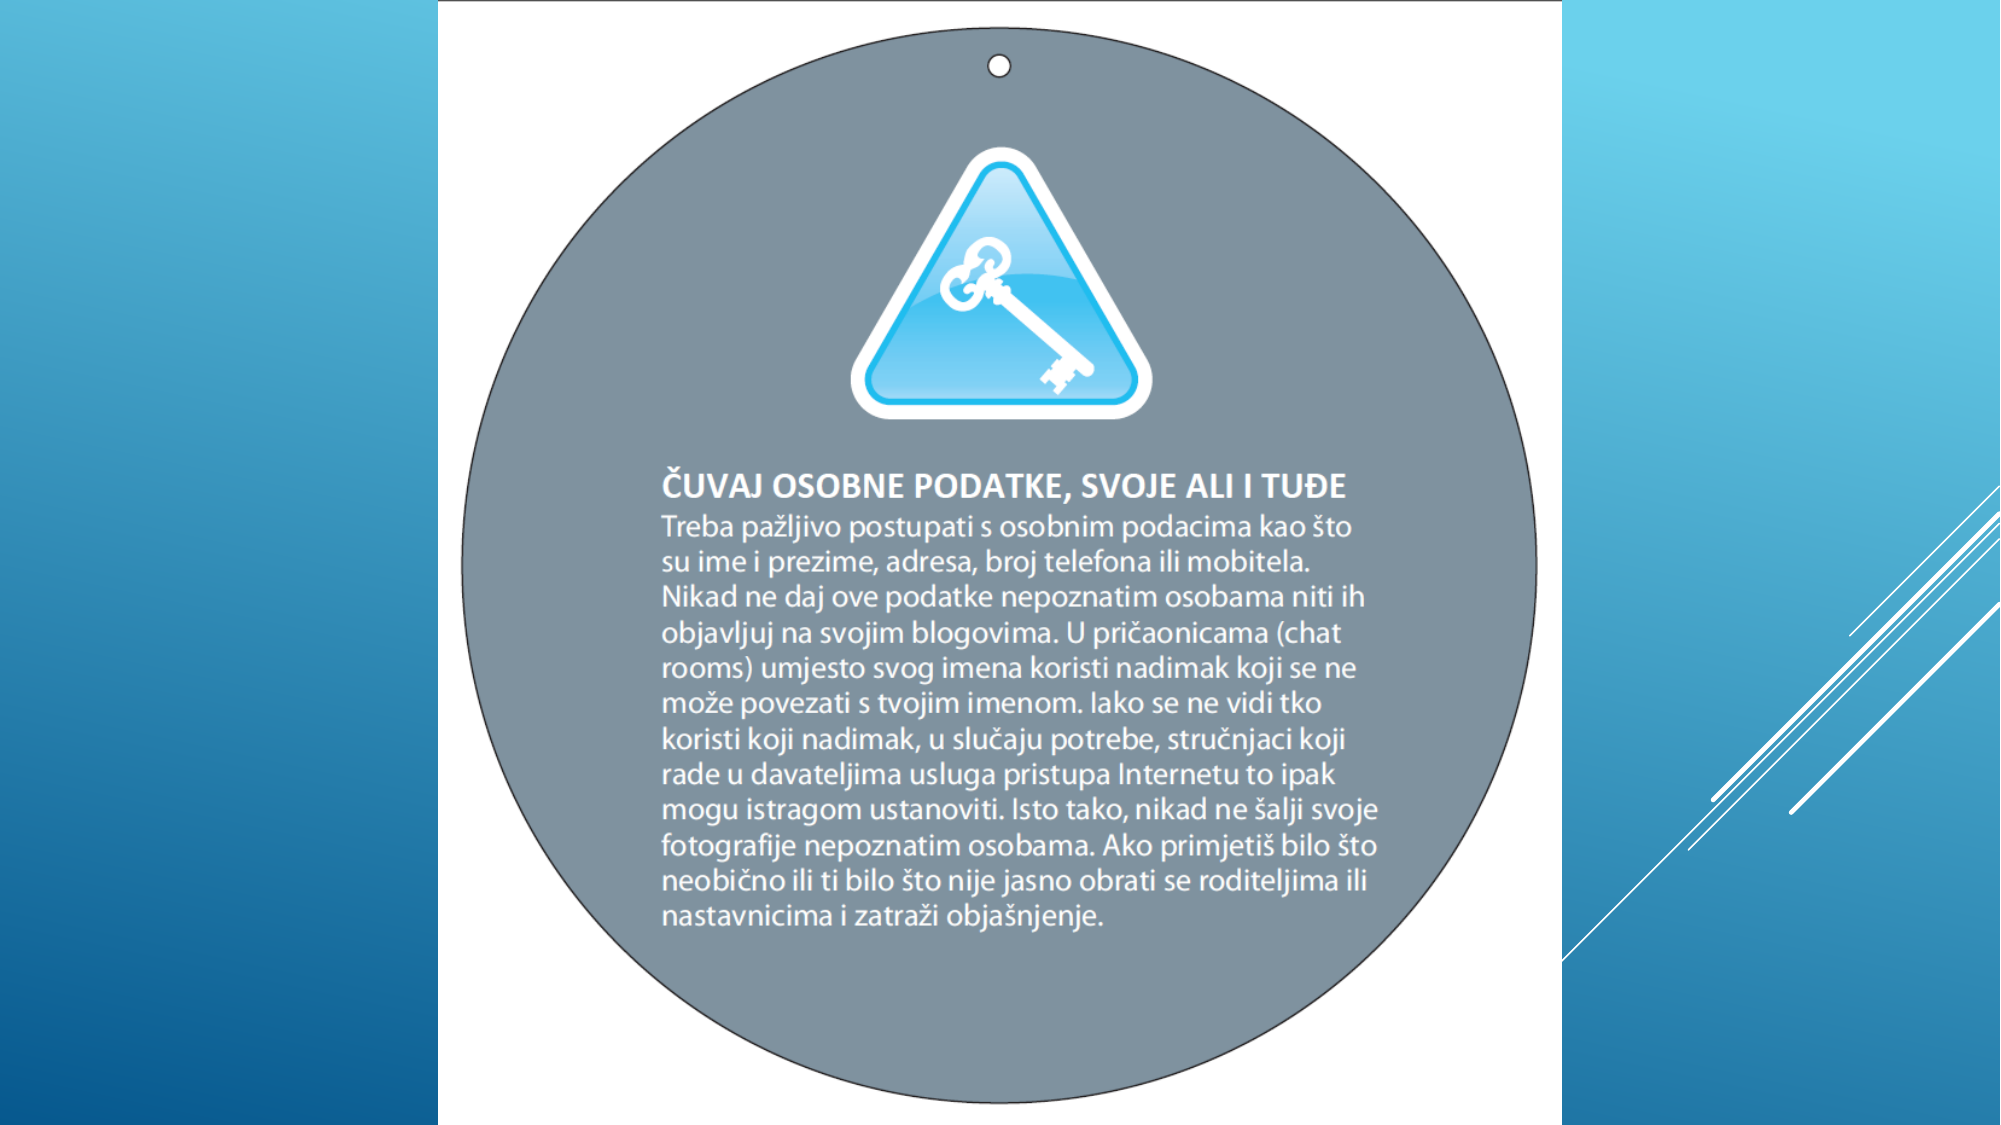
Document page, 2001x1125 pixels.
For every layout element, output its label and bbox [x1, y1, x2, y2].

picture [437, 0, 1563, 1125]
